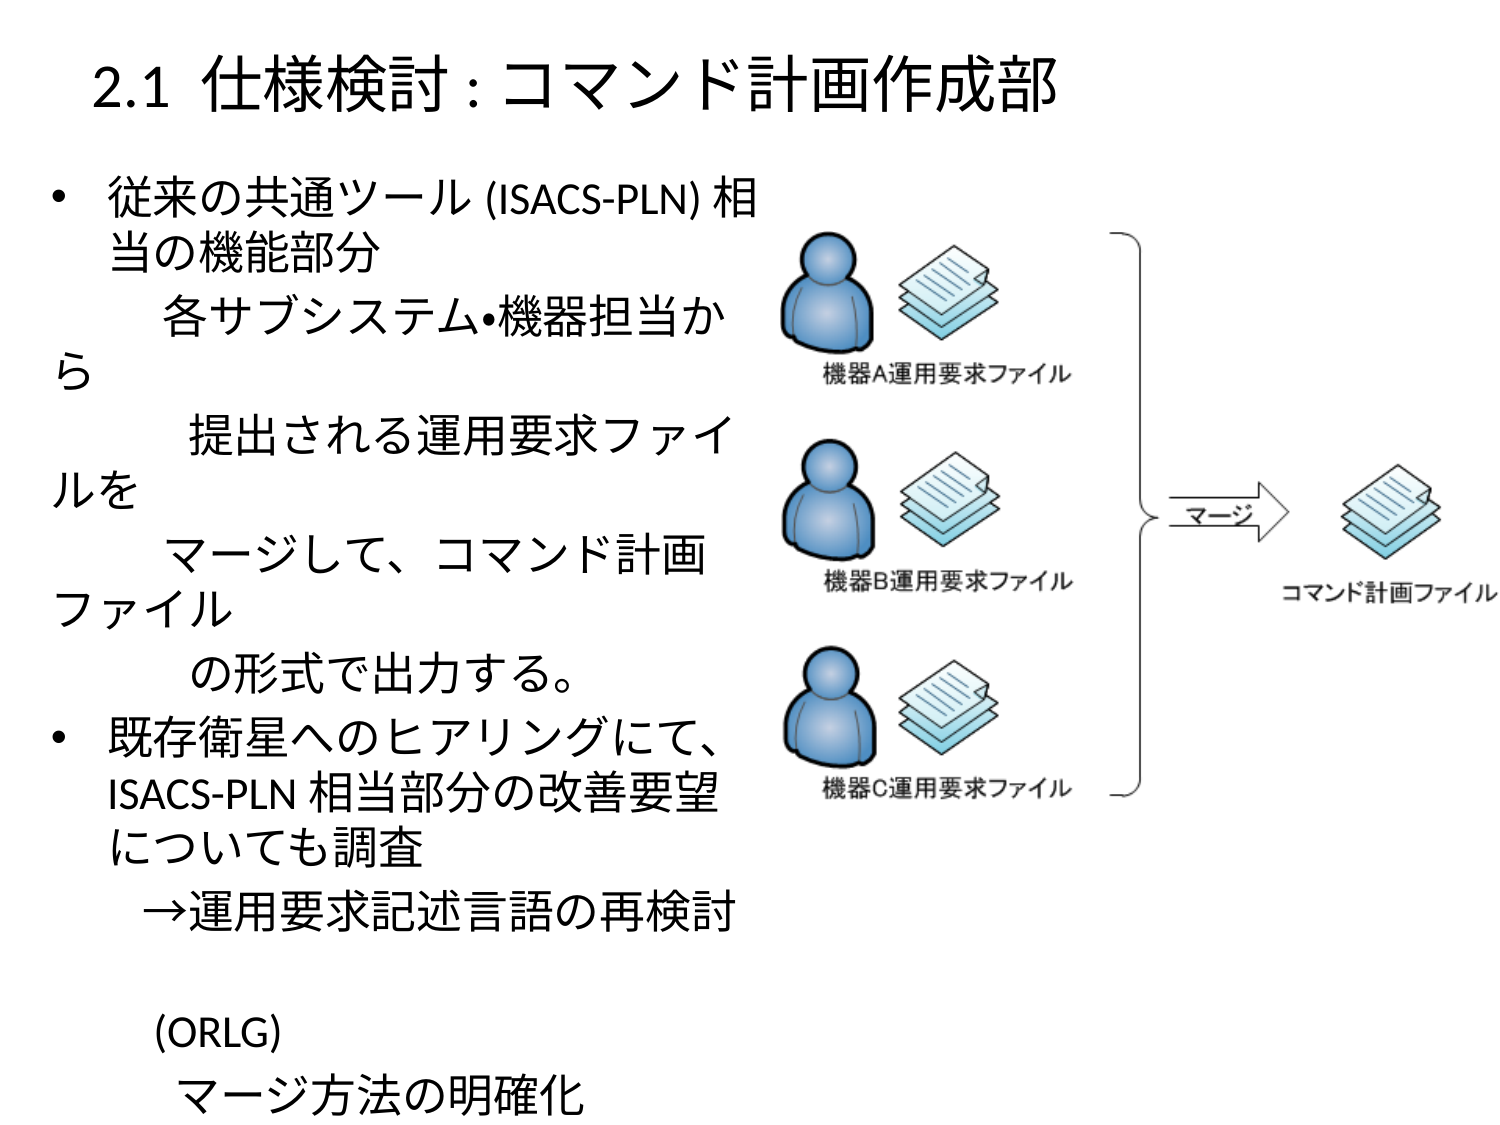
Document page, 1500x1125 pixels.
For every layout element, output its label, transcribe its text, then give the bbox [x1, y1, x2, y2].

picture [779, 231, 1500, 804]
title 2.1 仕様検討:コマンド計画作成部 [76, 30, 1427, 135]
list 従来の共通ツール(ISACS-PLN)相当の機能部分 各サブシステム・機器担当から 提出される運用要求ファイルを マージして、コマンド計画ファイル の形式で出力する。 既存衛星へのヒアリングにて、ISACS-PLN相当部分の改善要望についても調査 →運用要求記述言語の再検討 (ORLG) マージ方法の明確化 [35, 160, 780, 1083]
